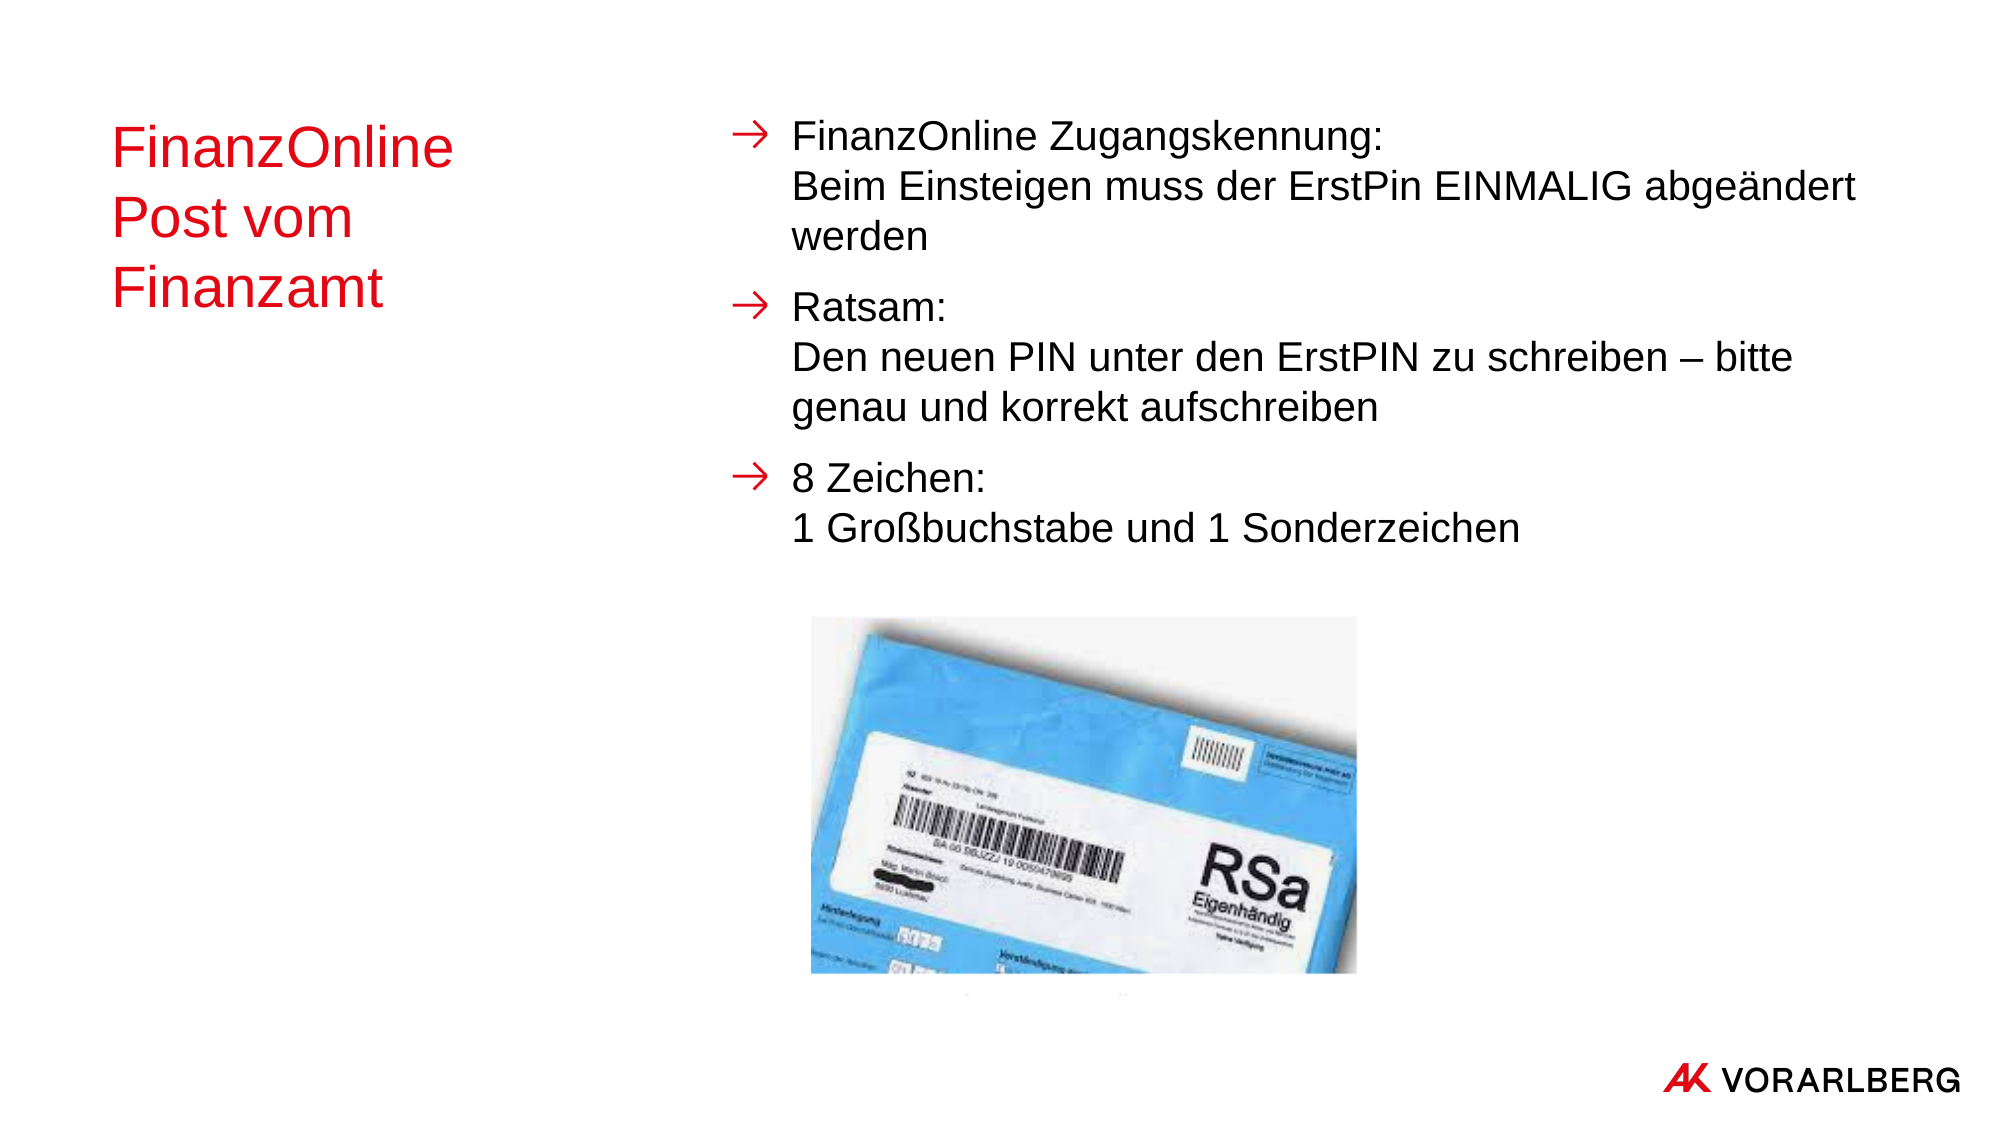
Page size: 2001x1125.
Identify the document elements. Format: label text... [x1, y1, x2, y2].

picture [732, 290, 768, 320]
picture [1662, 1062, 1961, 1093]
picture [732, 119, 768, 149]
picture [810, 597, 1387, 996]
text_box FinanzOnline Zugangskennung: Beim Einsteigen muss der ErstPin EINMALIG abgeändert werden Ratsam: Den neuen PIN unter den ErstPIN zu schreiben – bitte genau und korrekt aufschreiben 8 Zeichen: 1 Großbuchstabe und 1 Sonderzeichen [717, 101, 1876, 988]
title FinanzOnline Post vom Finanzamt [96, 101, 655, 570]
picture [732, 461, 768, 491]
